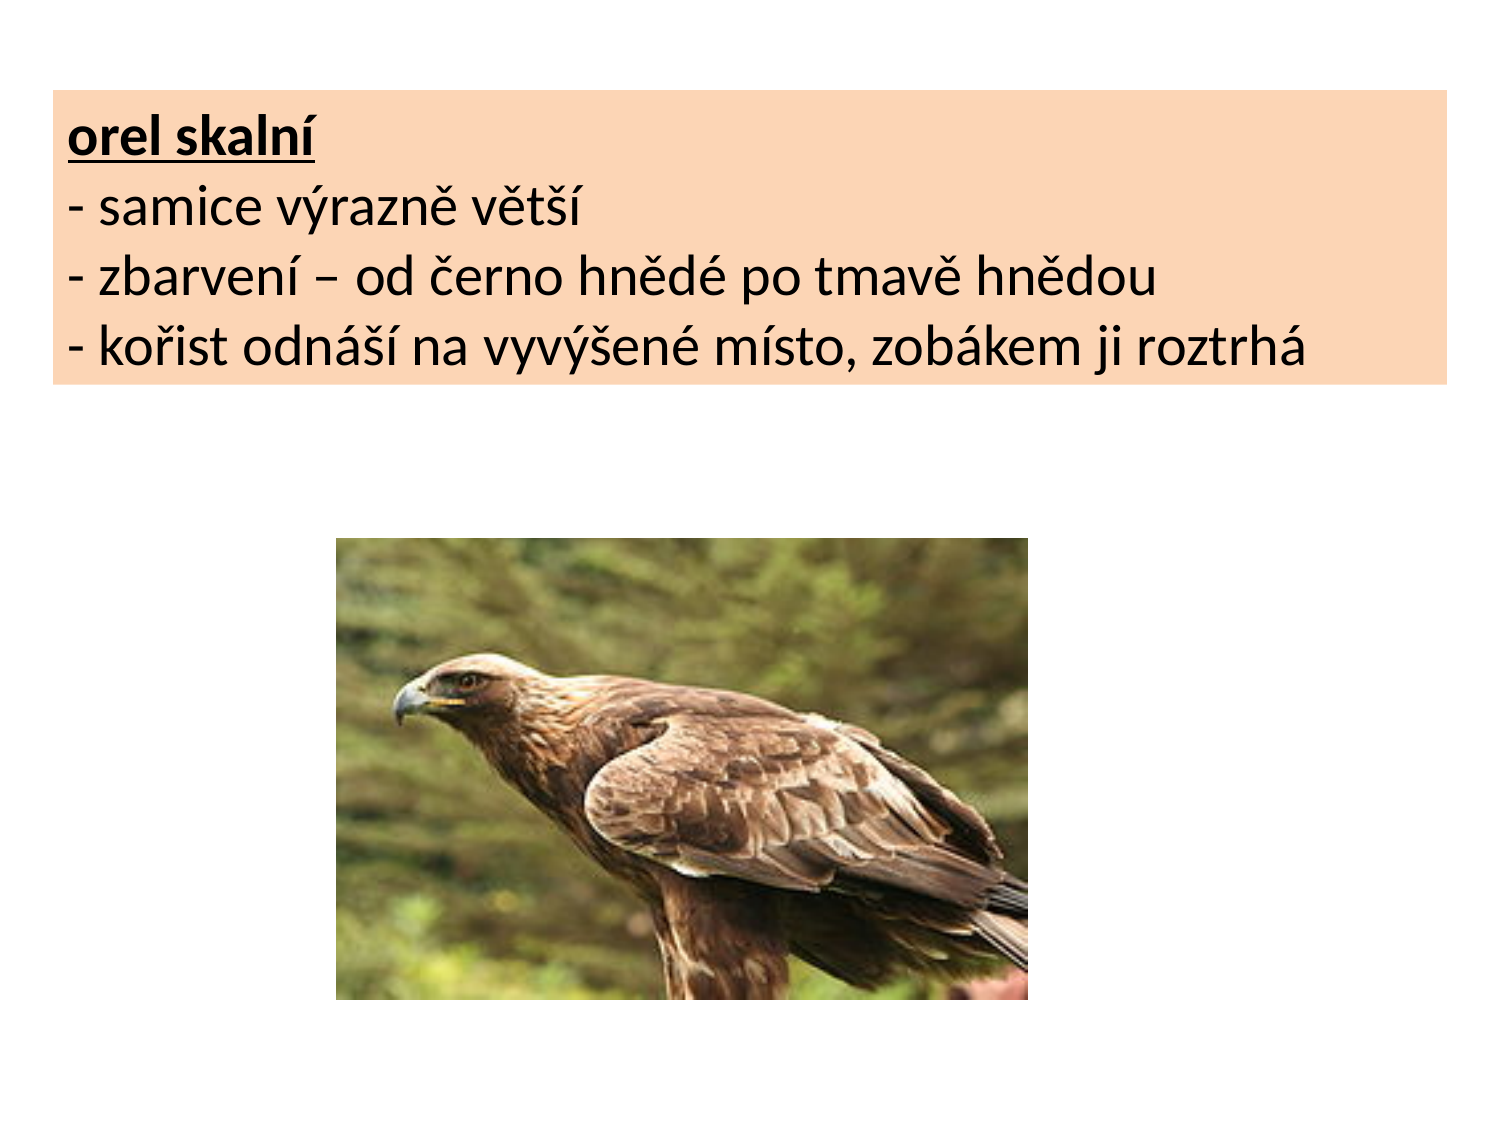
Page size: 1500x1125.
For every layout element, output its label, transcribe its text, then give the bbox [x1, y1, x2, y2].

picture [336, 538, 1028, 1000]
text_box orel skalní - samice výrazně větší - zbarvení – od černo hnědé po tmavě hnědou - kořist odnáší na vyvýšené místo, zobákem ji roztrhá [53, 90, 1447, 385]
